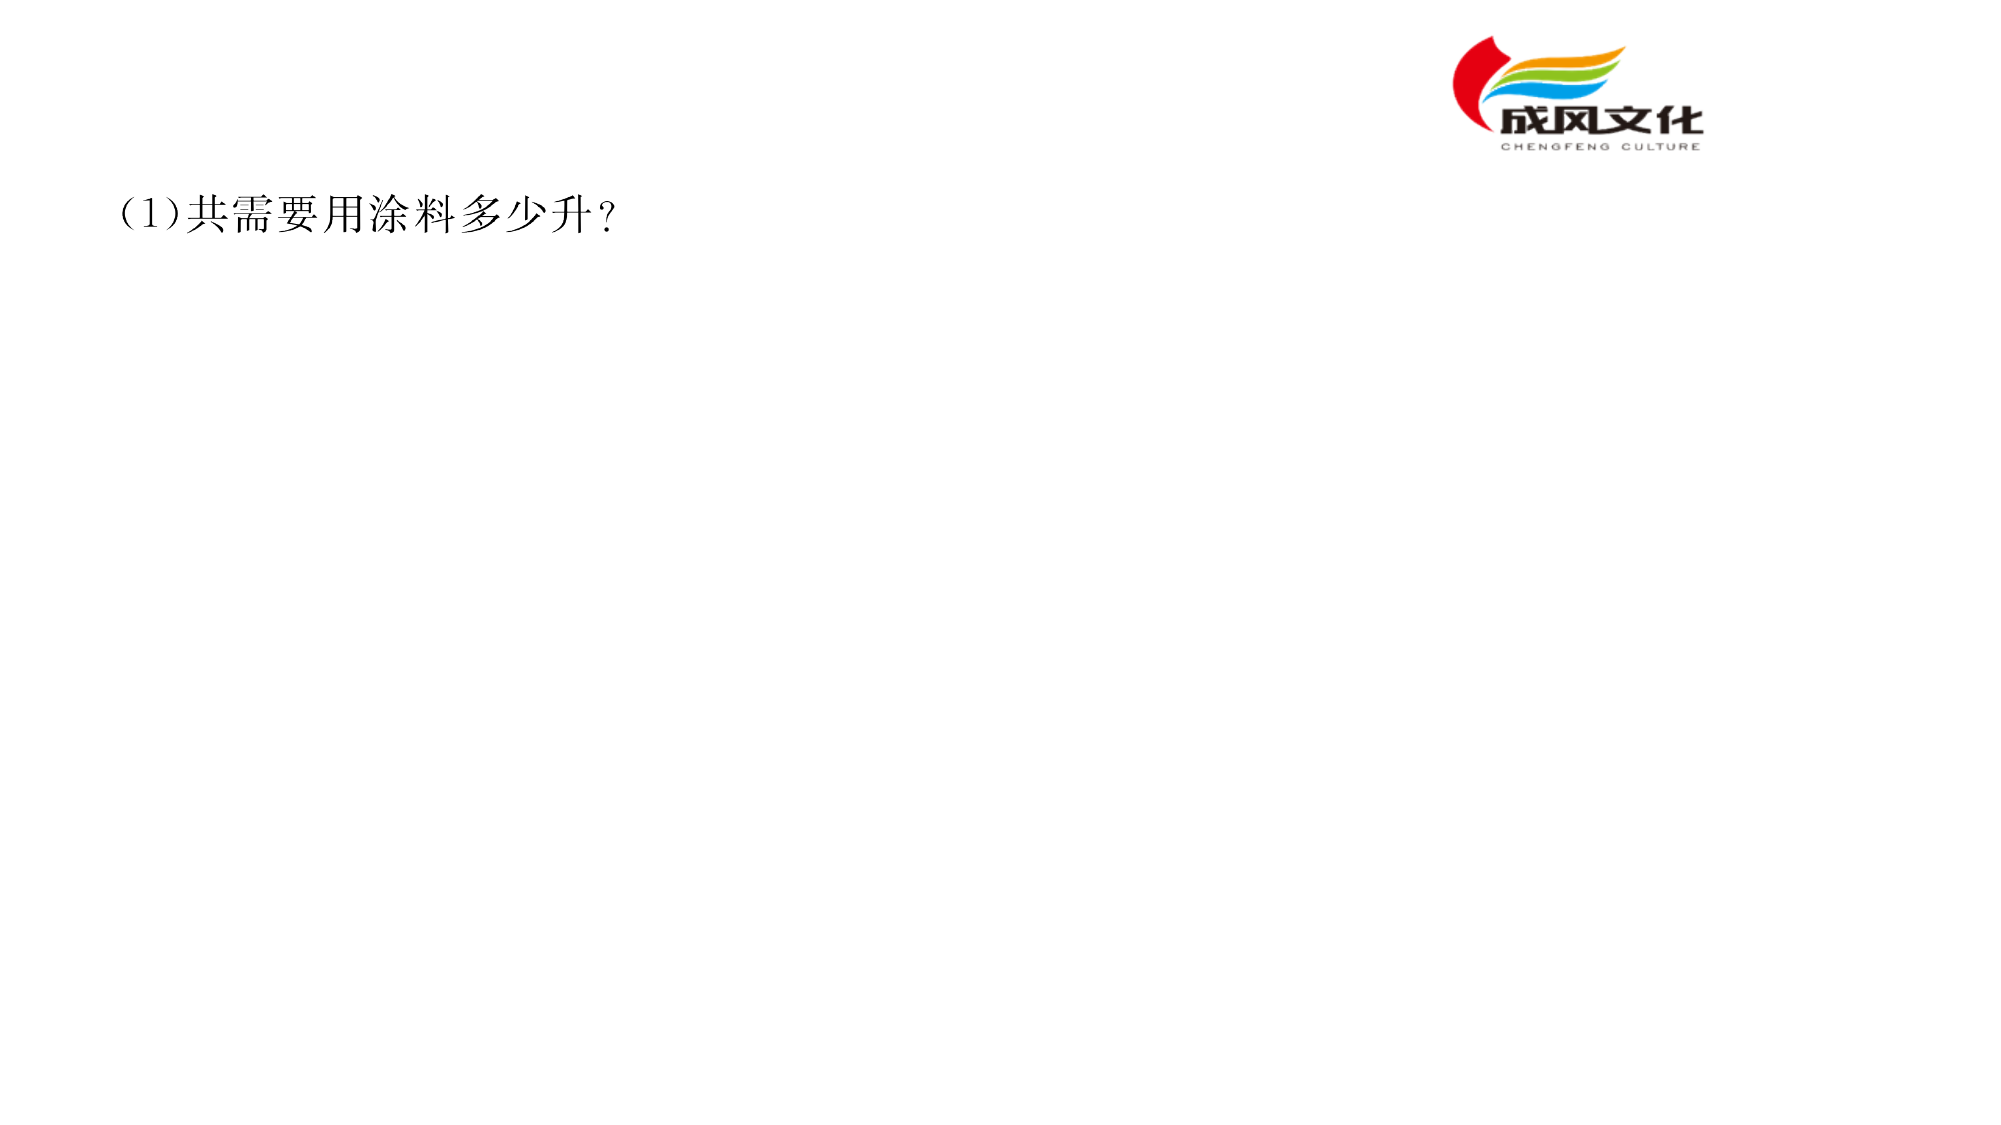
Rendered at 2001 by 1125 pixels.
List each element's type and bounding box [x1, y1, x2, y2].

picture [118, 30, 2000, 658]
